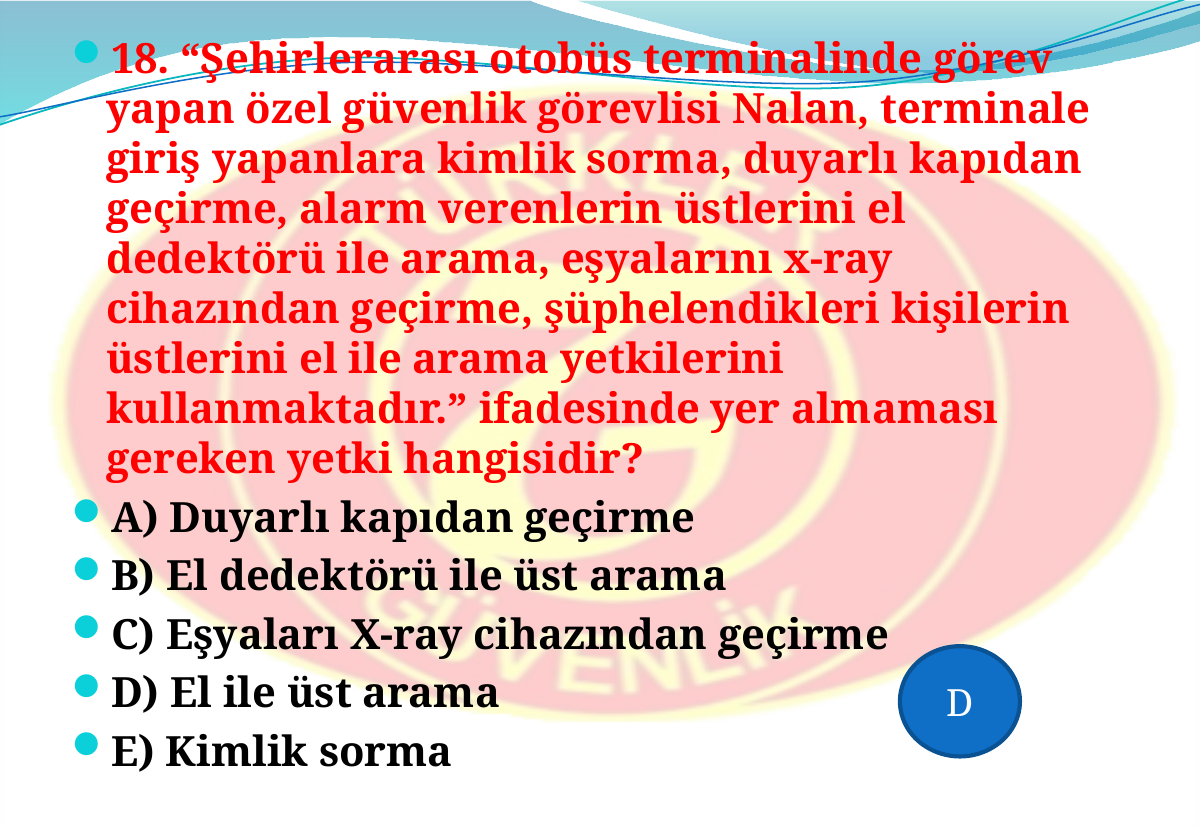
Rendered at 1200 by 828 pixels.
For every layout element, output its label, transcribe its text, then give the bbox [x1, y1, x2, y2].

text_box D [897, 644, 1023, 759]
list 18. “Şehirlerarası otobüs terminalinde görev yapan özel güvenlik görevlisi Nalan, terminale giriş yapanlara kimlik sorma, duyarlı kapıdan geçirme, alarm verenlerin üstlerini el dedektörü ile arama, eşyalarını x-ray cihazından geçirme, şüphelendikleri kişilerin üstlerini el ile arama yetkilerini kullanmaktadır.” ifadesinde yer almaması gereken yetki hangisidir? A) Duyarlı kapıdan geçirme B) El dedektörü ile üst arama C) Eşyaları X-ray cihazından geçirme D) El ile üst arama E) Kimlik sorma [60, 25, 1140, 784]
